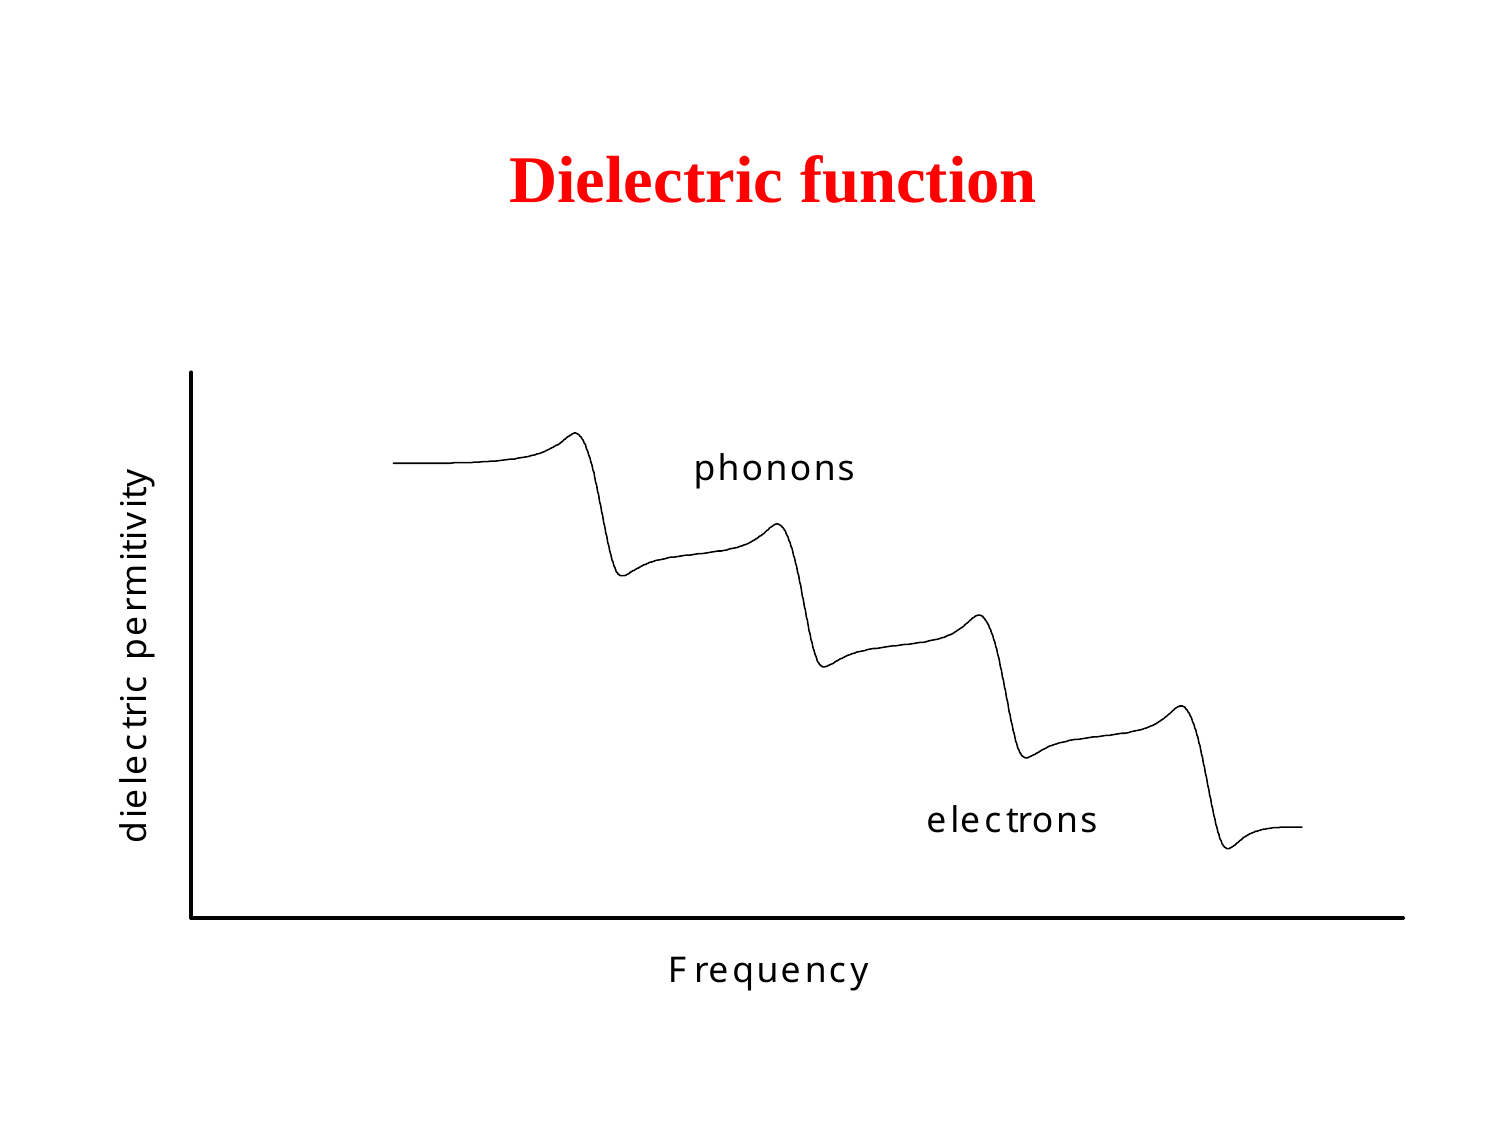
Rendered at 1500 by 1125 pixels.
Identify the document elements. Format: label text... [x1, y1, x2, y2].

text_box Dielectric function [494, 128, 1053, 224]
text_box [101, 368, 1407, 997]
